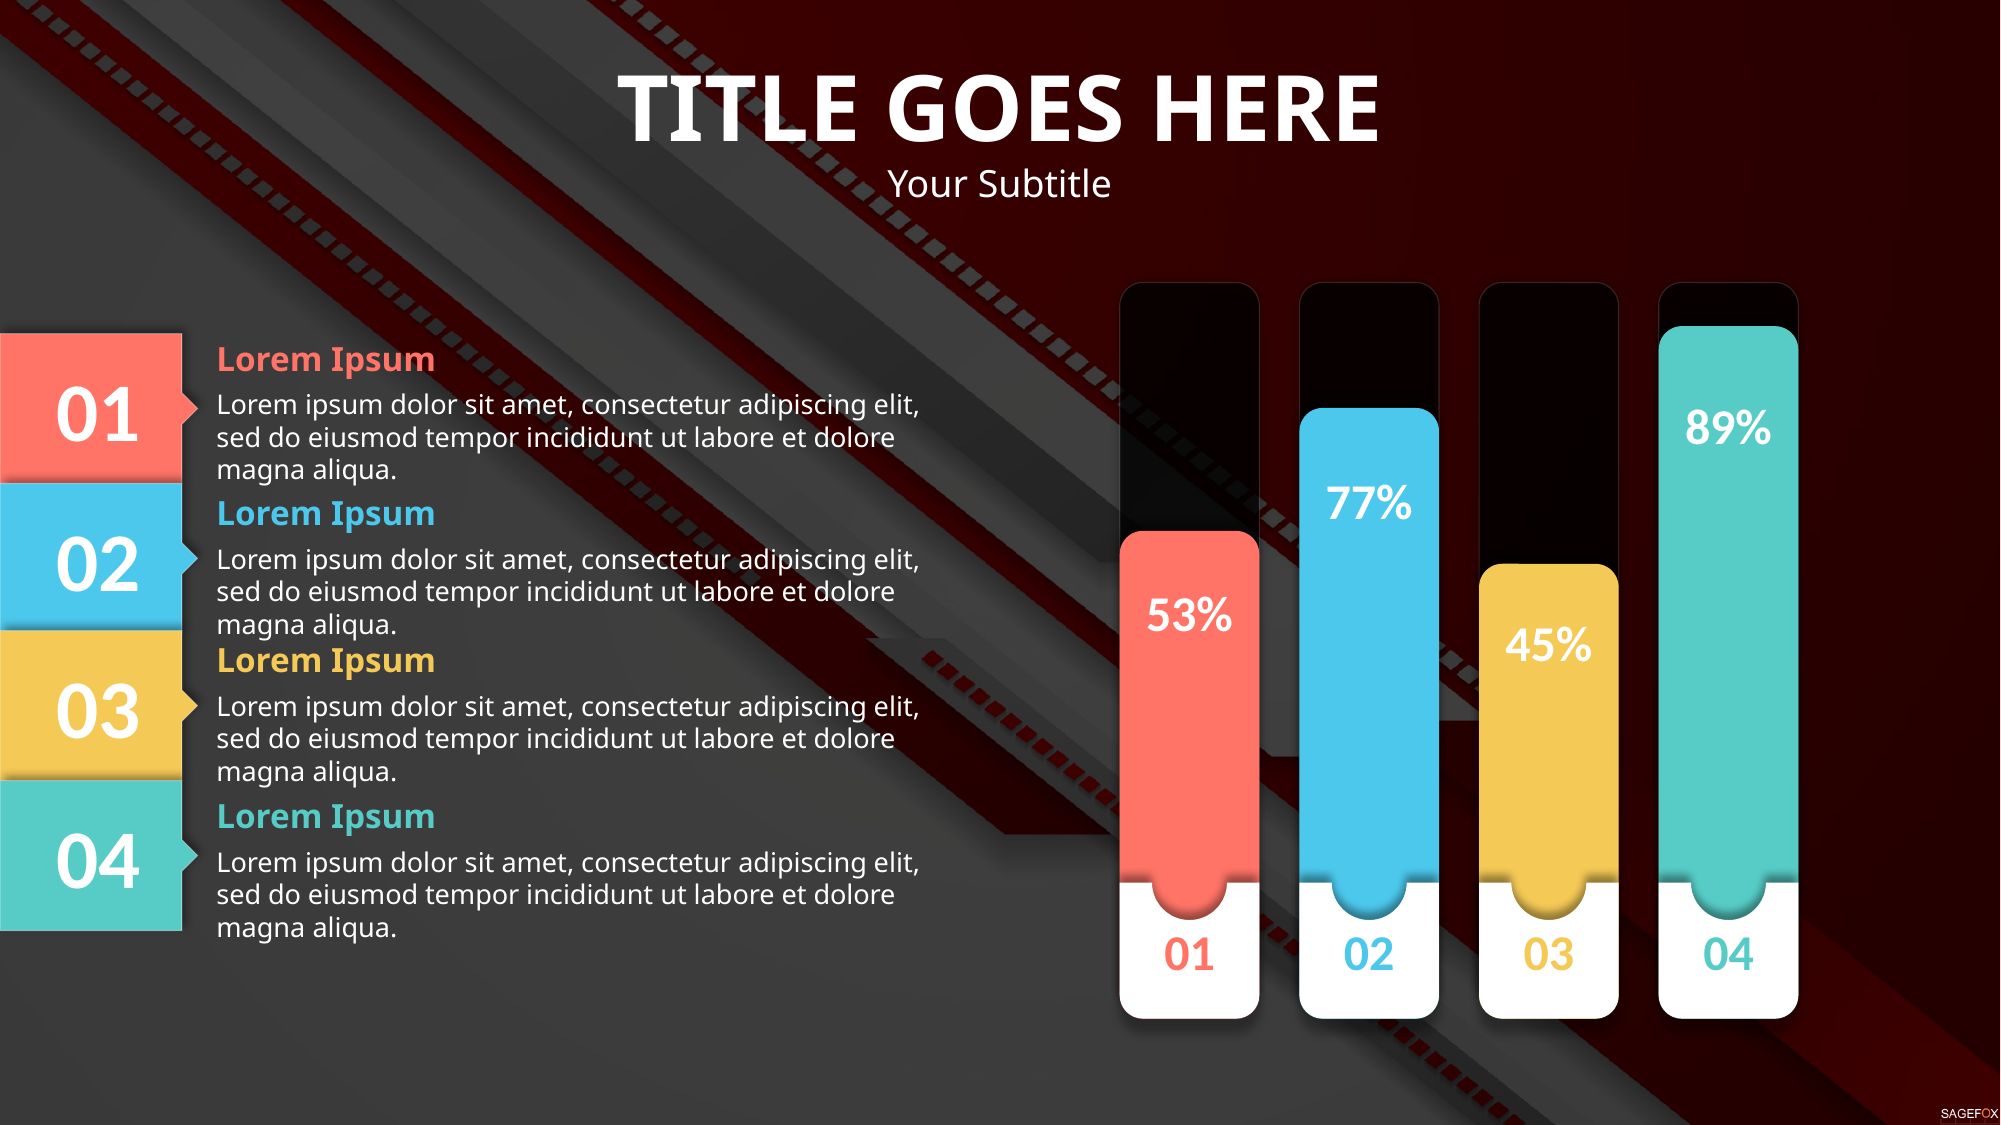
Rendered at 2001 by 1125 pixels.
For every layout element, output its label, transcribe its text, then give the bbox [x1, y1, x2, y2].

text_box [1657, 281, 1800, 330]
text_box TITLE GOES HERE Your Subtitle [548, 42, 1452, 212]
text_box [1298, 281, 1441, 412]
text_box 04 [0, 779, 200, 932]
text_box Lorem Ipsum Lorem ipsum dolor sit amet, consectetur adipiscing elit, sed do eiusmod tempor incididunt ut labore et dolore magna aliqua. [216, 492, 968, 639]
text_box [1119, 530, 1260, 1019]
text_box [1299, 407, 1439, 1019]
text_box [1479, 563, 1619, 1019]
picture [0, 0, 2001, 1125]
text_box Lorem Ipsum Lorem ipsum dolor sit amet, consectetur adipiscing elit, sed do eiusmod tempor incididunt ut labore et dolore magna aliqua. [216, 639, 968, 787]
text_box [1658, 326, 1799, 1019]
text_box [1478, 281, 1620, 566]
text_box 02 [0, 482, 200, 622]
text_box [1118, 281, 1261, 535]
text_box 01 [0, 332, 200, 475]
text_box Lorem Ipsum Lorem ipsum dolor sit amet, consectetur adipiscing elit, sed do eiusmod tempor incididunt ut labore et dolore magna aliqua. [216, 337, 968, 486]
text_box Lorem Ipsum Lorem ipsum dolor sit amet, consectetur adipiscing elit, sed do eiusmod tempor incididunt ut labore et dolore magna aliqua. [216, 795, 968, 943]
text_box 03 [0, 629, 200, 772]
